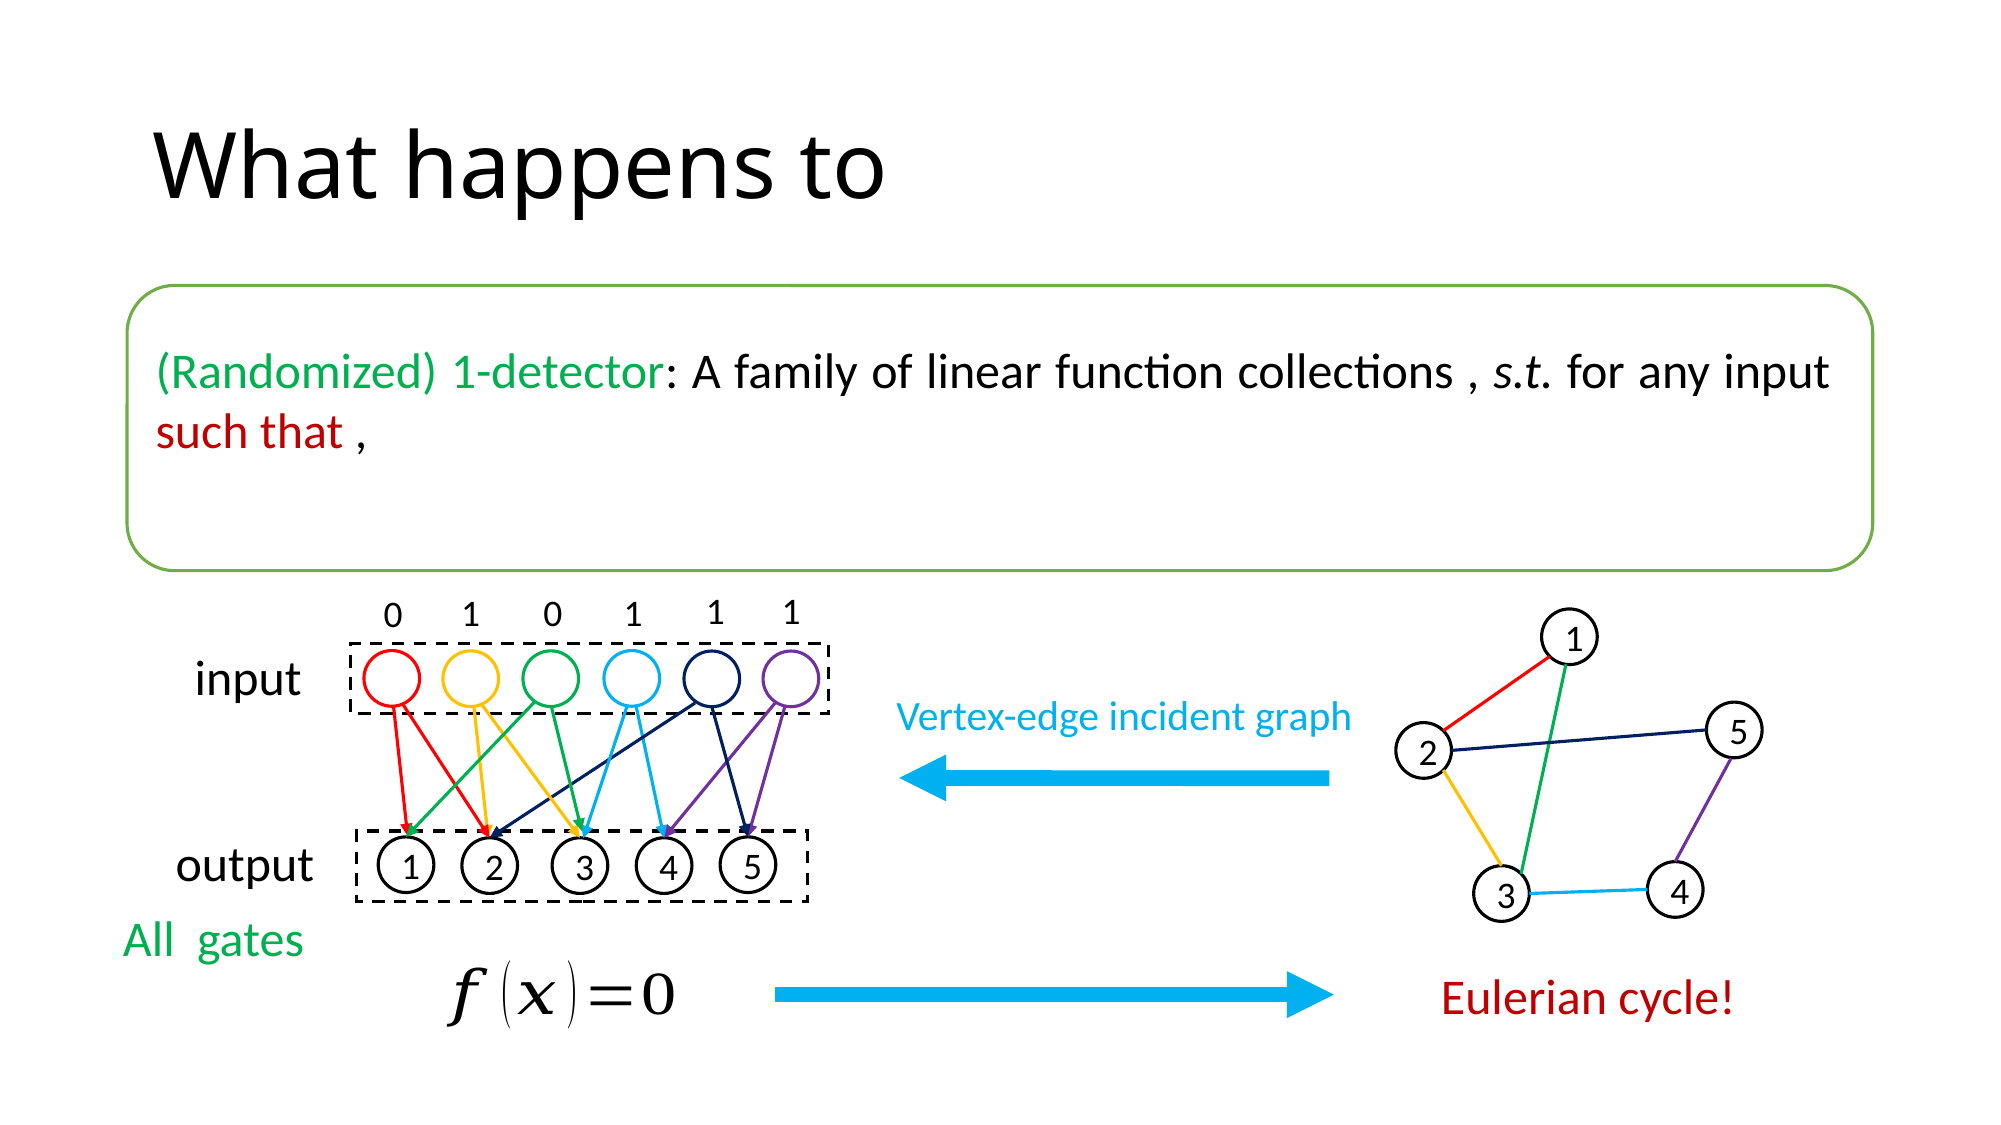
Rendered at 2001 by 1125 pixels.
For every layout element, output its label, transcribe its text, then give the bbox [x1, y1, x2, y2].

text_box 1 [377, 837, 435, 894]
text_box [1451, 729, 1707, 751]
text_box 0 [368, 582, 418, 643]
text_box 5 [1705, 701, 1764, 759]
text_box [355, 830, 808, 902]
text_box 1 [691, 579, 740, 640]
text_box 4 [635, 838, 693, 895]
text_box 1 [766, 579, 816, 640]
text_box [583, 706, 628, 839]
text_box [602, 649, 661, 702]
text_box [1443, 770, 1502, 866]
text_box 4 [1646, 860, 1705, 919]
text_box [1529, 889, 1648, 894]
text_box 0 [528, 581, 578, 642]
text_box 5 [719, 838, 777, 894]
text_box 1 [1540, 607, 1599, 666]
text_box 1 [446, 581, 496, 642]
text_box output [160, 824, 329, 900]
text_box [521, 649, 580, 702]
text_box 3 [1472, 864, 1531, 923]
text_box 3 [551, 838, 609, 895]
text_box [402, 704, 490, 838]
text_box [362, 649, 421, 708]
text_box 1 [608, 581, 658, 642]
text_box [405, 702, 535, 837]
text_box [682, 649, 741, 702]
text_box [1675, 758, 1731, 862]
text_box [747, 705, 786, 837]
text_box Vertex-edge incident graph [881, 681, 1373, 746]
text_box 2 [1394, 721, 1453, 780]
text_box [350, 642, 830, 715]
text_box input [179, 638, 317, 713]
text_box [1521, 751, 1566, 874]
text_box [1521, 664, 1566, 729]
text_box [535, 702, 664, 838]
text_box [441, 649, 500, 702]
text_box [393, 705, 402, 837]
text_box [490, 704, 580, 838]
text_box 2 [460, 838, 519, 895]
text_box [1443, 656, 1550, 731]
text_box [551, 705, 582, 831]
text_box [664, 702, 776, 838]
text_box Eulerian cycle! [1426, 956, 1751, 1032]
text_box [762, 649, 820, 708]
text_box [711, 706, 748, 837]
